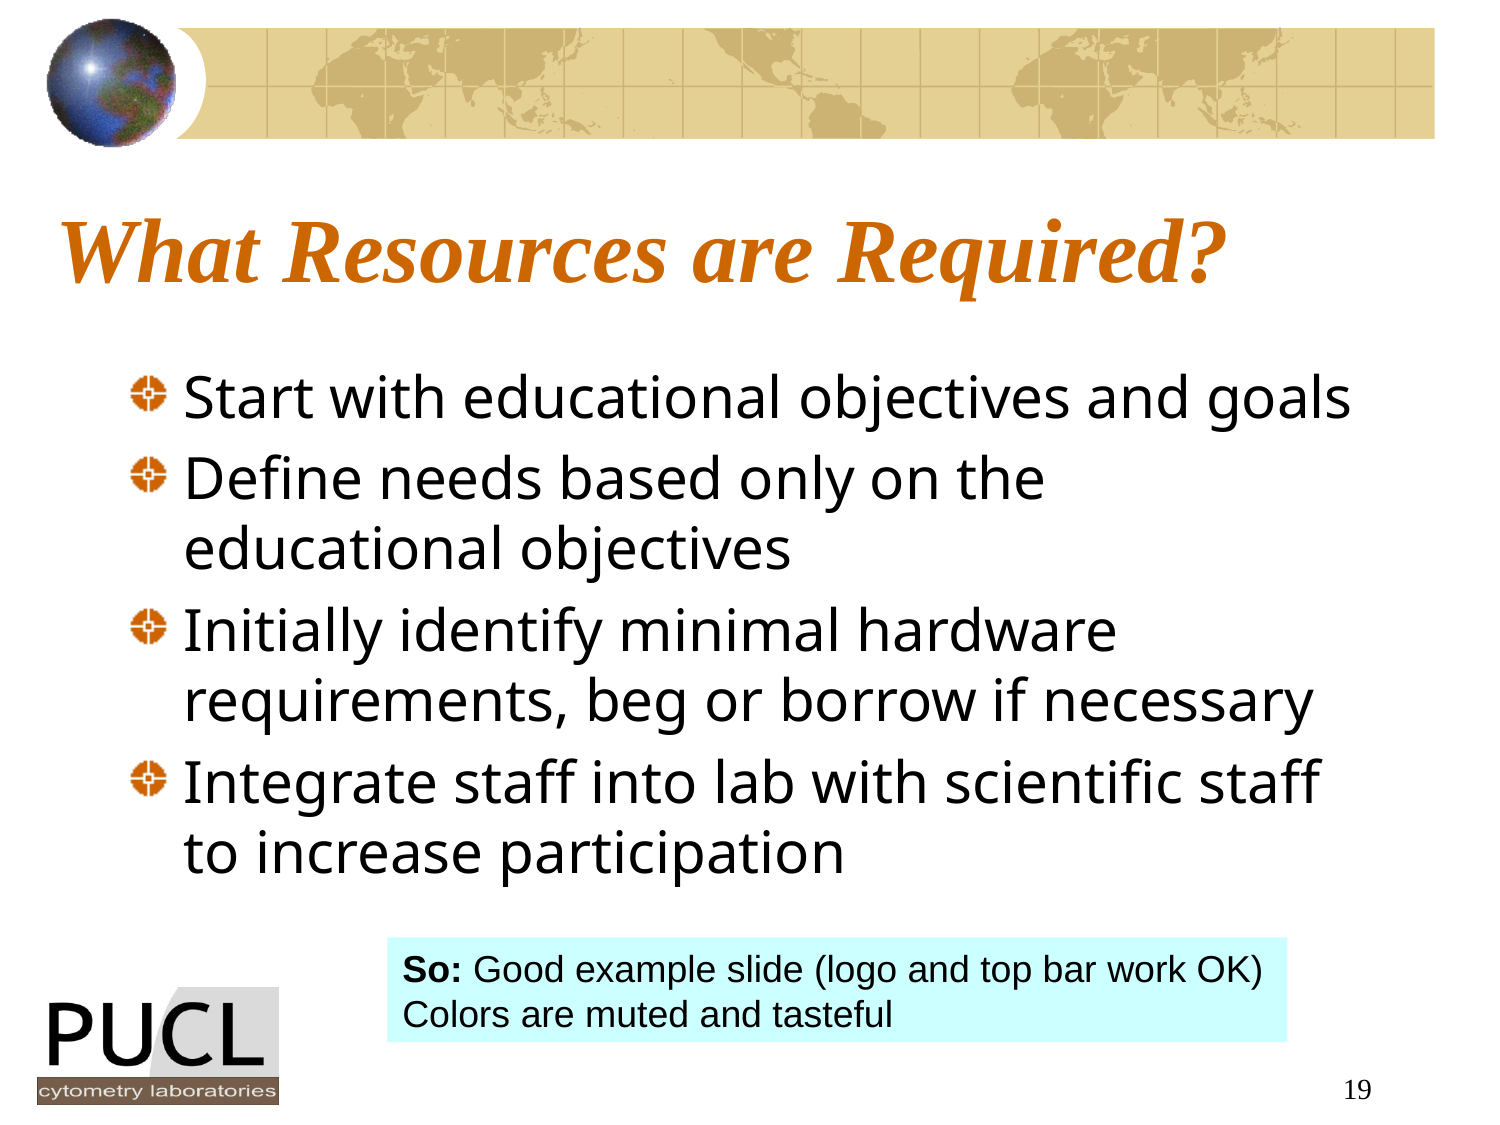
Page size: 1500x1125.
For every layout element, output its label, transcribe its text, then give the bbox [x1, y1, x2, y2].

text_box So: Good example slide (logo and top bar work OK) Colors are muted and tasteful [387, 937, 1288, 1043]
picture [127, 455, 169, 497]
picture [37, 987, 279, 1105]
slide_number 19 [1074, 1037, 1388, 1113]
picture [42, 14, 190, 151]
picture [127, 607, 169, 649]
picture [127, 759, 169, 801]
title What Resources are Required? [40, 152, 1316, 341]
picture [127, 374, 169, 416]
list Start with educational objectives and goals Define needs based only on the educational objectives Initially identify minimal hardware requirements, beg or borrow if necessary Integrate staff into lab with scientific staff to increase participation [112, 352, 1388, 1028]
